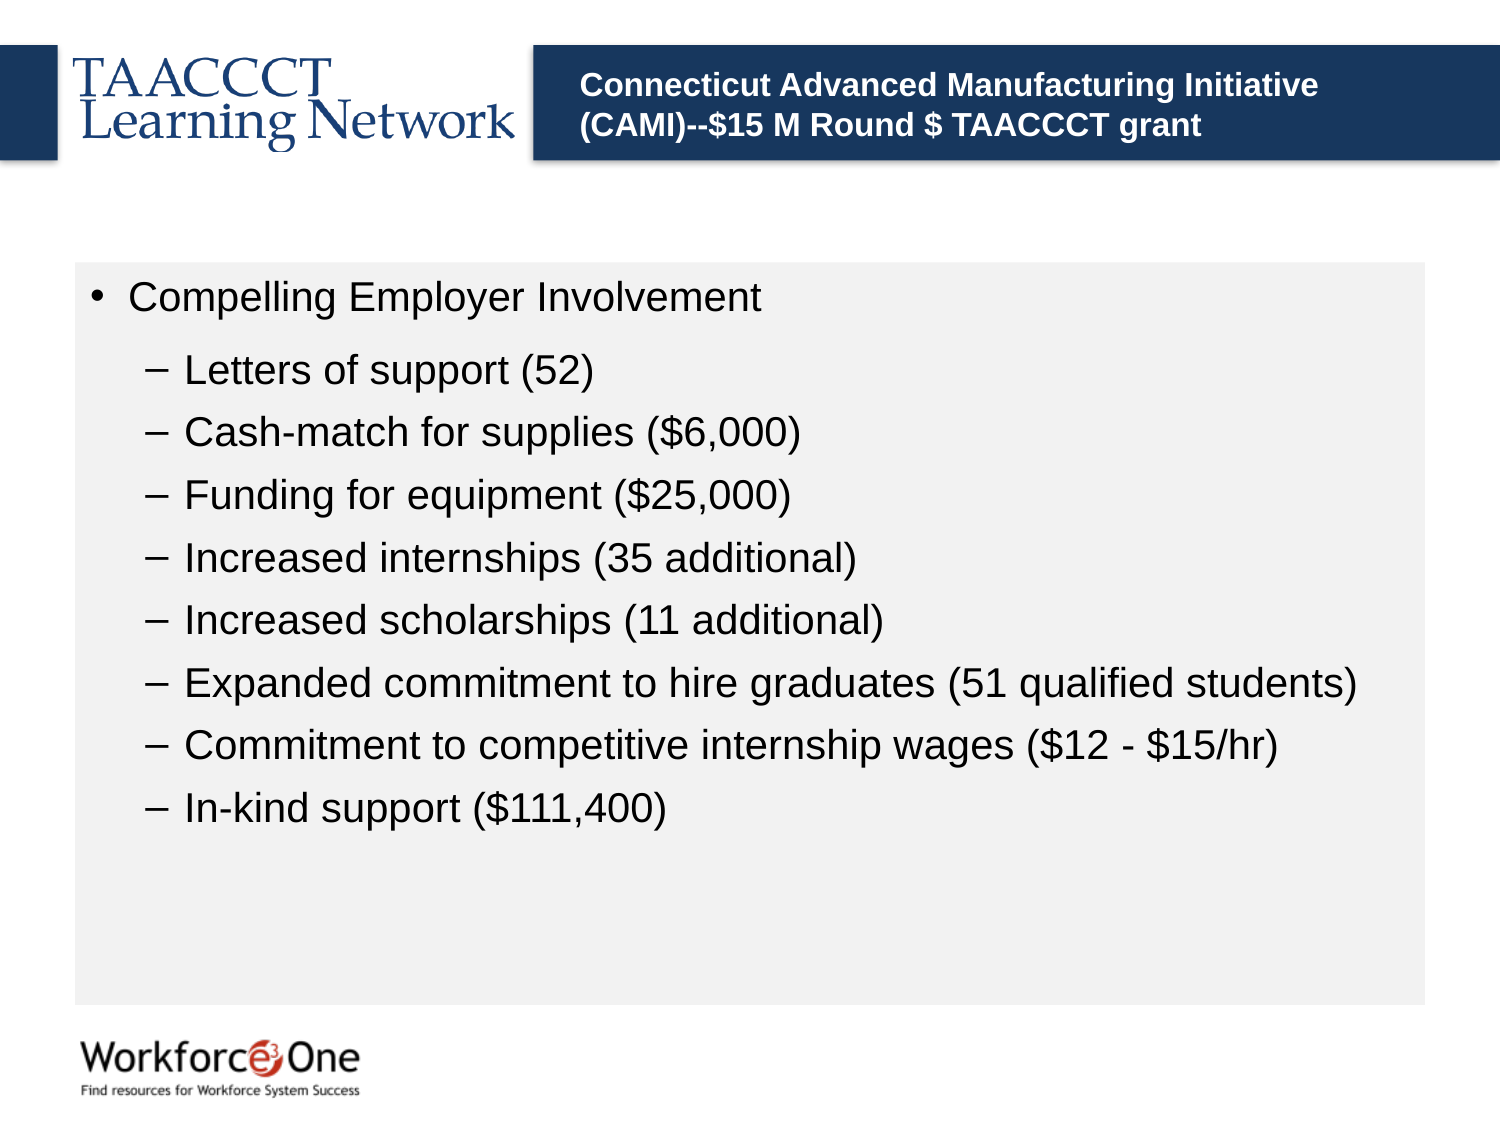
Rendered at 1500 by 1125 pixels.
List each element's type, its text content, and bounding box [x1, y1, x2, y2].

list Compelling Employer Involvement Letters of support (52) Cash-match for supplies ($6,000) Funding for equipment ($25,000) Increased internships (35 additional) Increased scholarships (11 additional) Expanded commitment to hire graduates (51 qualified students) Commitment to competitive internship wages ($12 - $15/hr) In-kind support ($111,400) [75, 262, 1425, 1005]
title Connecticut Advanced Manufacturing Initiative (CAMI)--$15 M Round $ TAACCCT grant [564, 45, 1425, 161]
picture [57, 989, 384, 1125]
